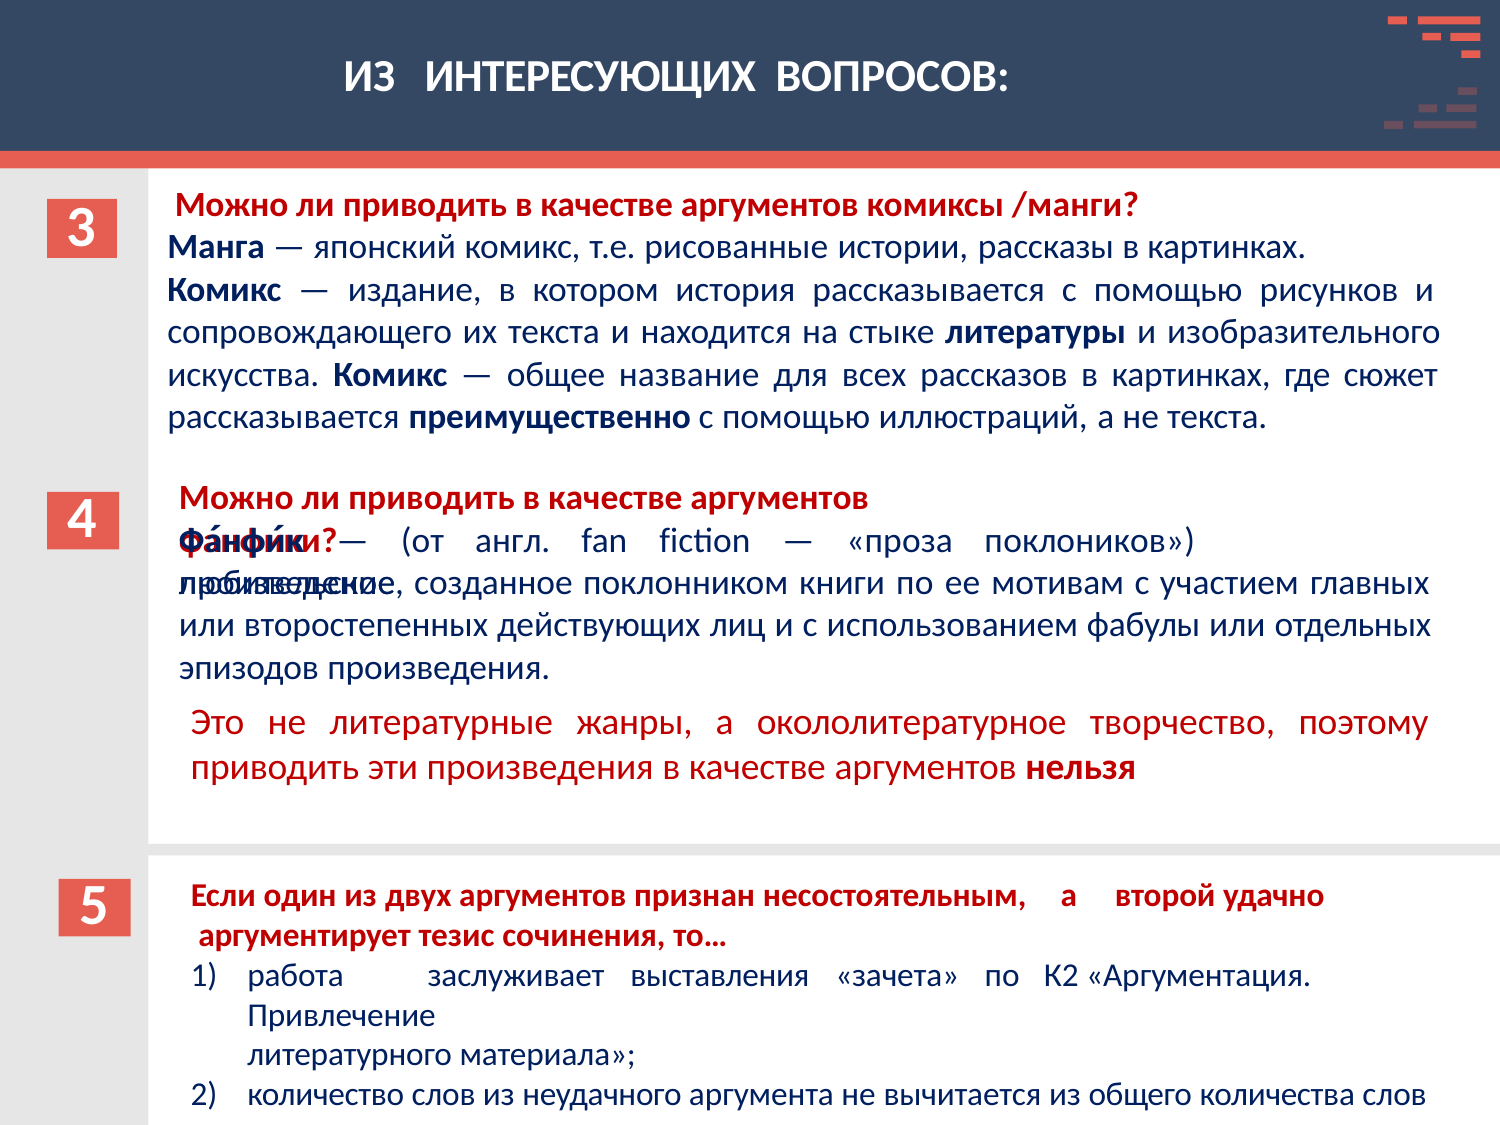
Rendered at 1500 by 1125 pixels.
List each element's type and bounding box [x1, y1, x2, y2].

text_box [0, 0, 1500, 150]
text_box [0, 150, 1500, 856]
text_box [0, 862, 1481, 1125]
text_box [0, 16, 1481, 149]
